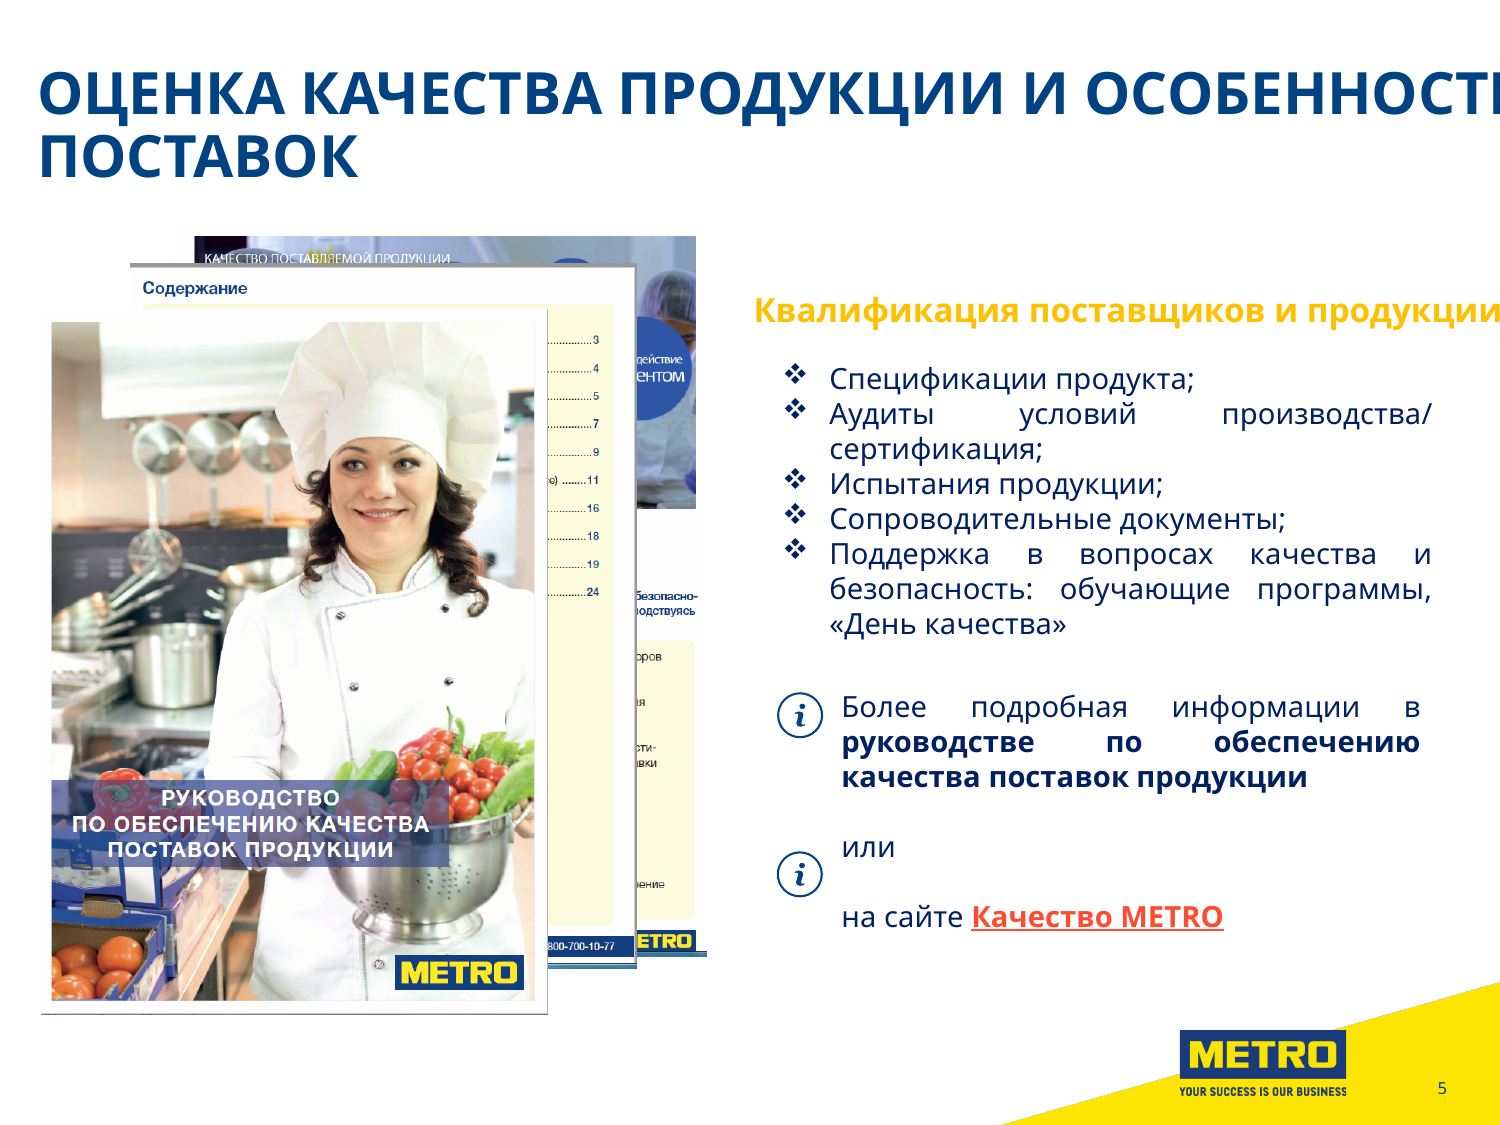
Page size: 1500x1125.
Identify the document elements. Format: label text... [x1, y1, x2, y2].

text_box [776, 851, 823, 898]
text_box [777, 692, 824, 739]
text_box Более подробная информации в руководстве по обеспечению качества поставок продукции или на сайте Качество METRO [826, 680, 1436, 946]
list Оценка качества продукции и особенности поставок [22, 56, 1500, 193]
slide_number 5 [1395, 1077, 1448, 1103]
text_box Спецификации продукта; Аудиты условий производства/ сертификация; Испытания продукции; Сопроводительные документы; Поддержка в вопросах качества и безопасность: обучающие программы, «День качества» [767, 352, 1448, 648]
text_box Квалификация поставщиков и продукции [738, 285, 1500, 334]
picture [41, 224, 707, 1015]
